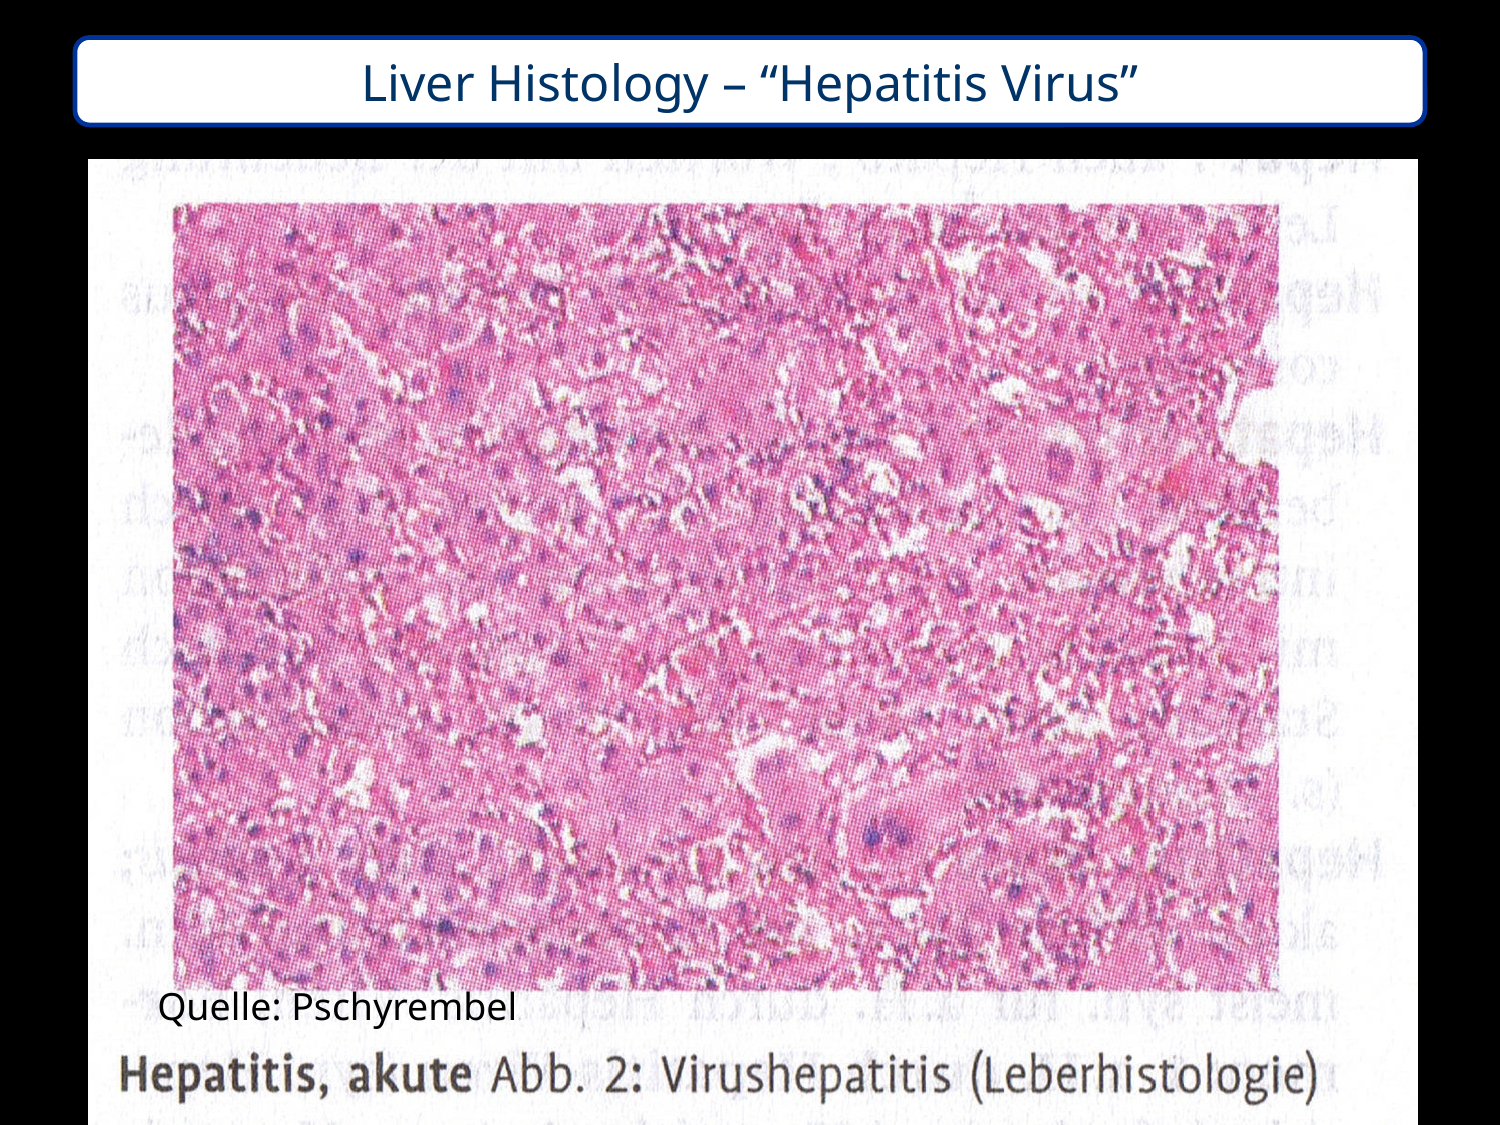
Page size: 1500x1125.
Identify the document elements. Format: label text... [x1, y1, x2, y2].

text_box Liver Histology – “Hepatitis Virus” [74, 37, 1425, 125]
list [88, 159, 1418, 1125]
